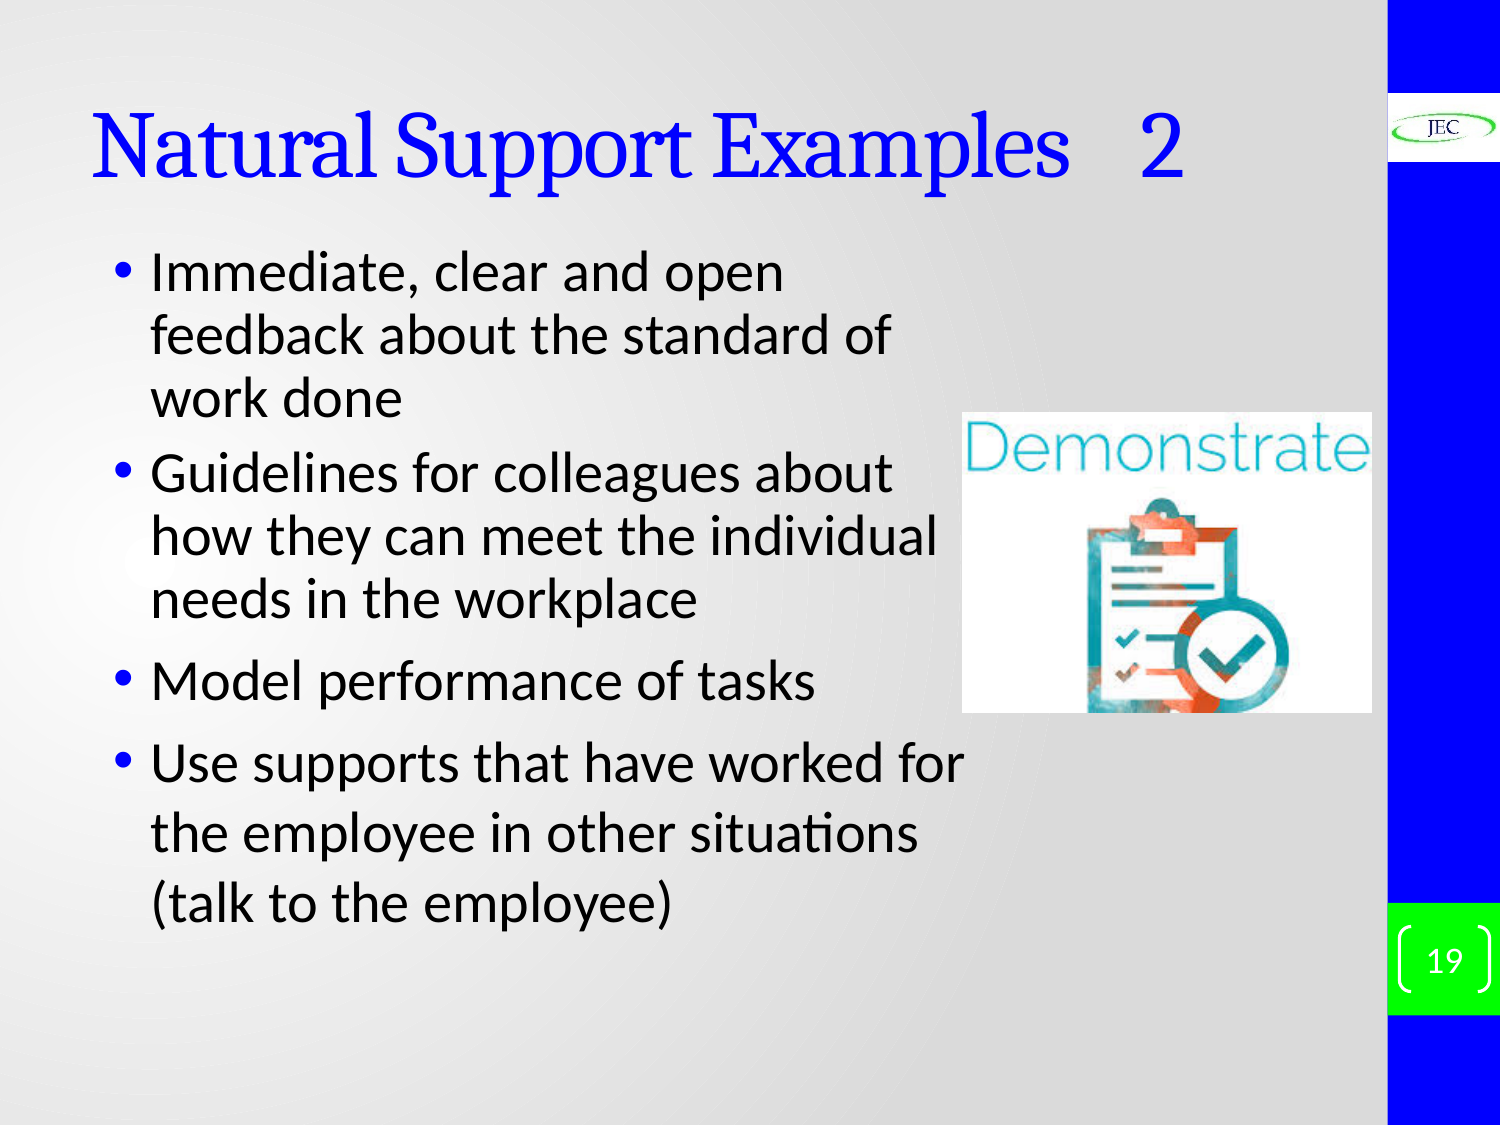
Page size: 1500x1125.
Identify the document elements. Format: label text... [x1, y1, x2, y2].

title Natural Support Examples 2 [75, 45, 1325, 233]
slide_number 19 [1397, 924, 1492, 994]
picture [961, 411, 1373, 713]
list Immediate, clear and open feedback about the standard of work done Guidelines for colleagues about how they can meet the individual needs in the workplace Model performance of tasks Use supports that have worked for the employee in other situations (talk to the employee) [79, 233, 1017, 787]
picture [1387, 93, 1500, 162]
